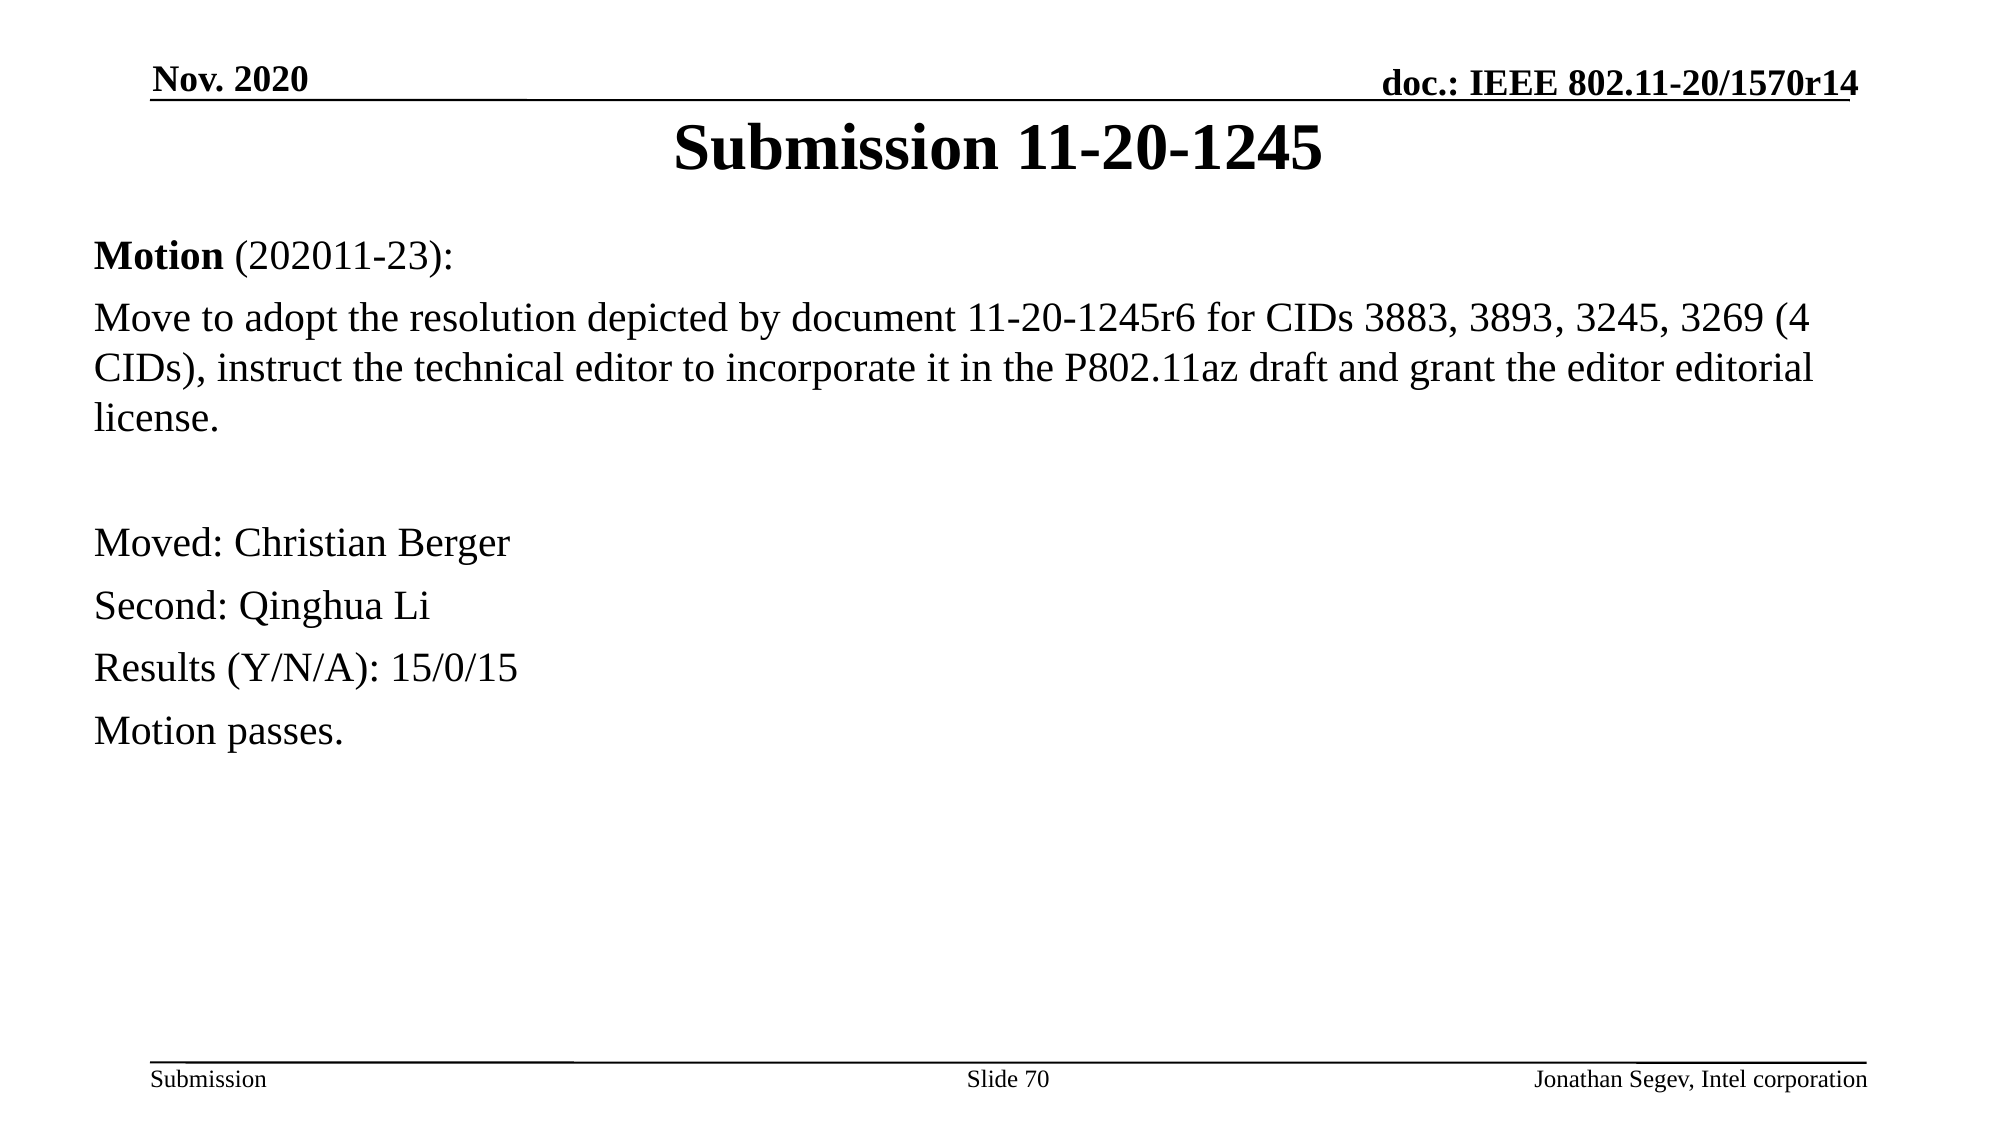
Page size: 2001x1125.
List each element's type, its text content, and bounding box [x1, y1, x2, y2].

list Motion (202011-23): Move to adopt the resolution depicted by document 11-20-1245r6 for CIDs 3883, 3893, 3245, 3269 (4 CIDs), instruct the technical editor to incorporate it in the P802.11az draft and grant the editor editorial license. Moved: Christian Berger Second: Qinghua Li Results (Y/N/A): 15/0/15 Motion passes. [78, 219, 1922, 1000]
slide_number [152, 54, 563, 100]
slide_number Slide 70 [950, 1061, 1067, 1123]
footer Jonathan Segev, Intel corporation [1171, 1061, 1869, 1093]
title Submission 11-20-1245 [149, 112, 1850, 173]
